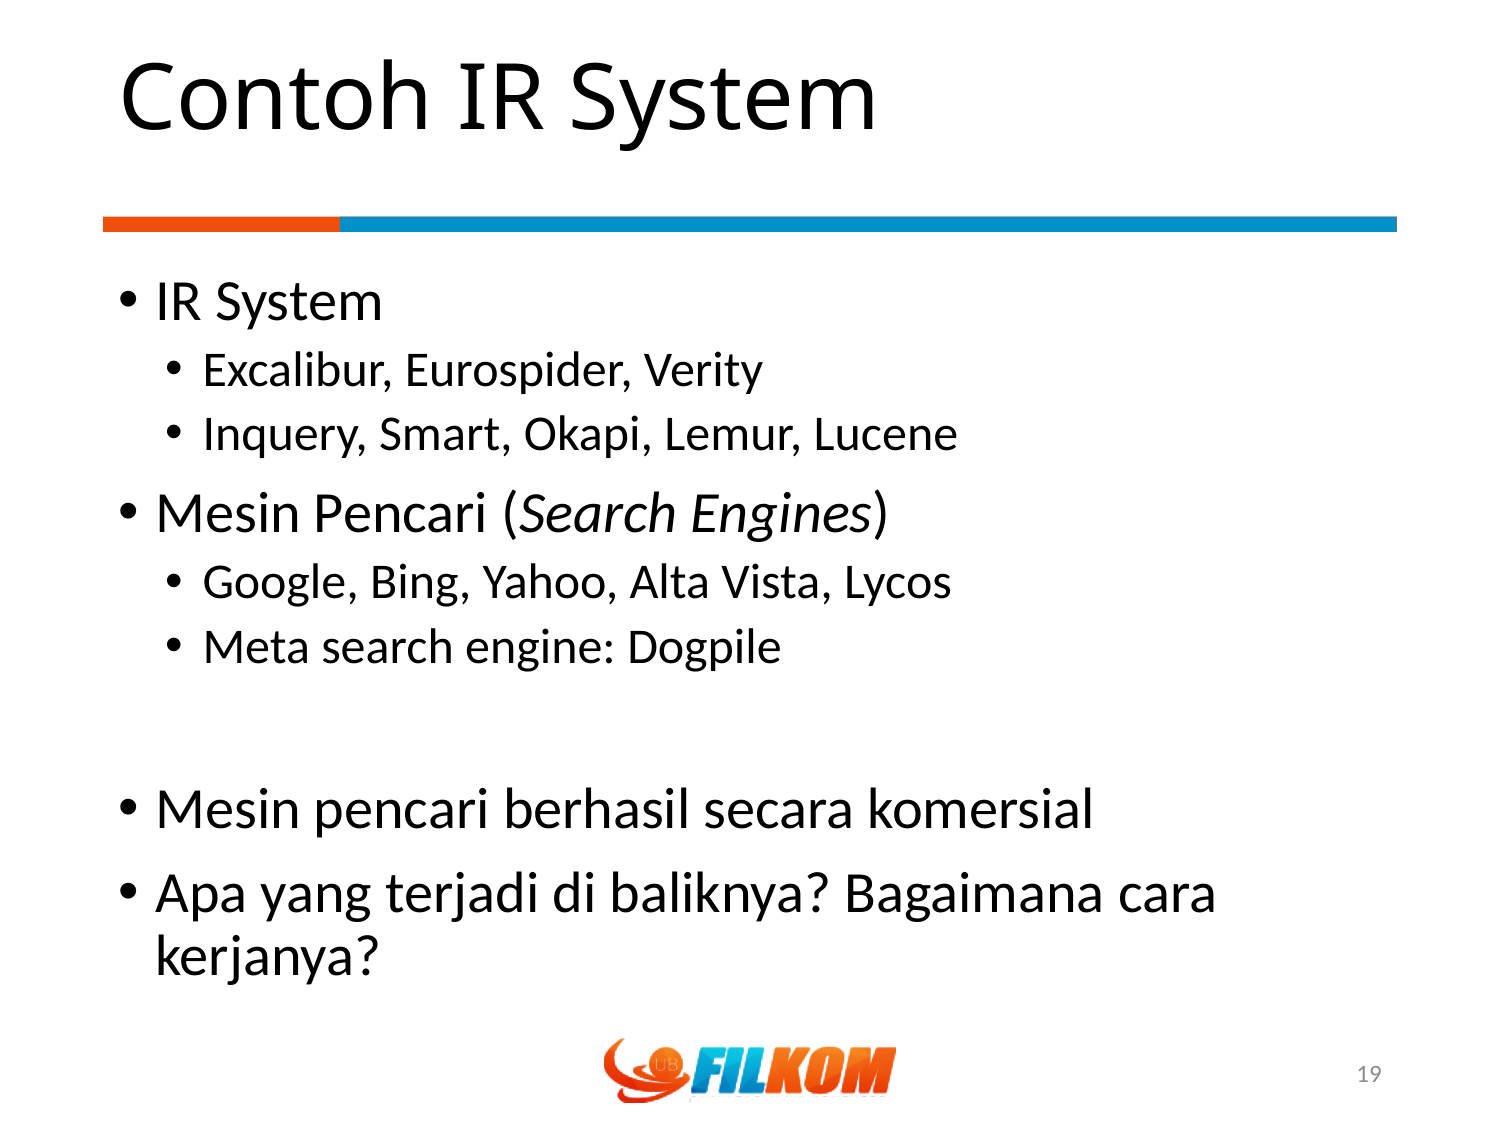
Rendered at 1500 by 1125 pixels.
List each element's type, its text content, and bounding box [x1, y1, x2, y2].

list IR System Excalibur, Eurospider, Verity Inquery, Smart, Okapi, Lemur, Lucene Mesin Pencari (Search Engines) Google, Bing, Yahoo, Alta Vista, Lycos Meta search engine: Dogpile Mesin pencari berhasil secara komersial Apa yang terjadi di baliknya? Bagaimana cara kerjanya? [103, 262, 1397, 1014]
picture [604, 1038, 896, 1103]
slide_number 19 [1059, 1042, 1397, 1103]
title Contoh IR System [103, 12, 1397, 188]
